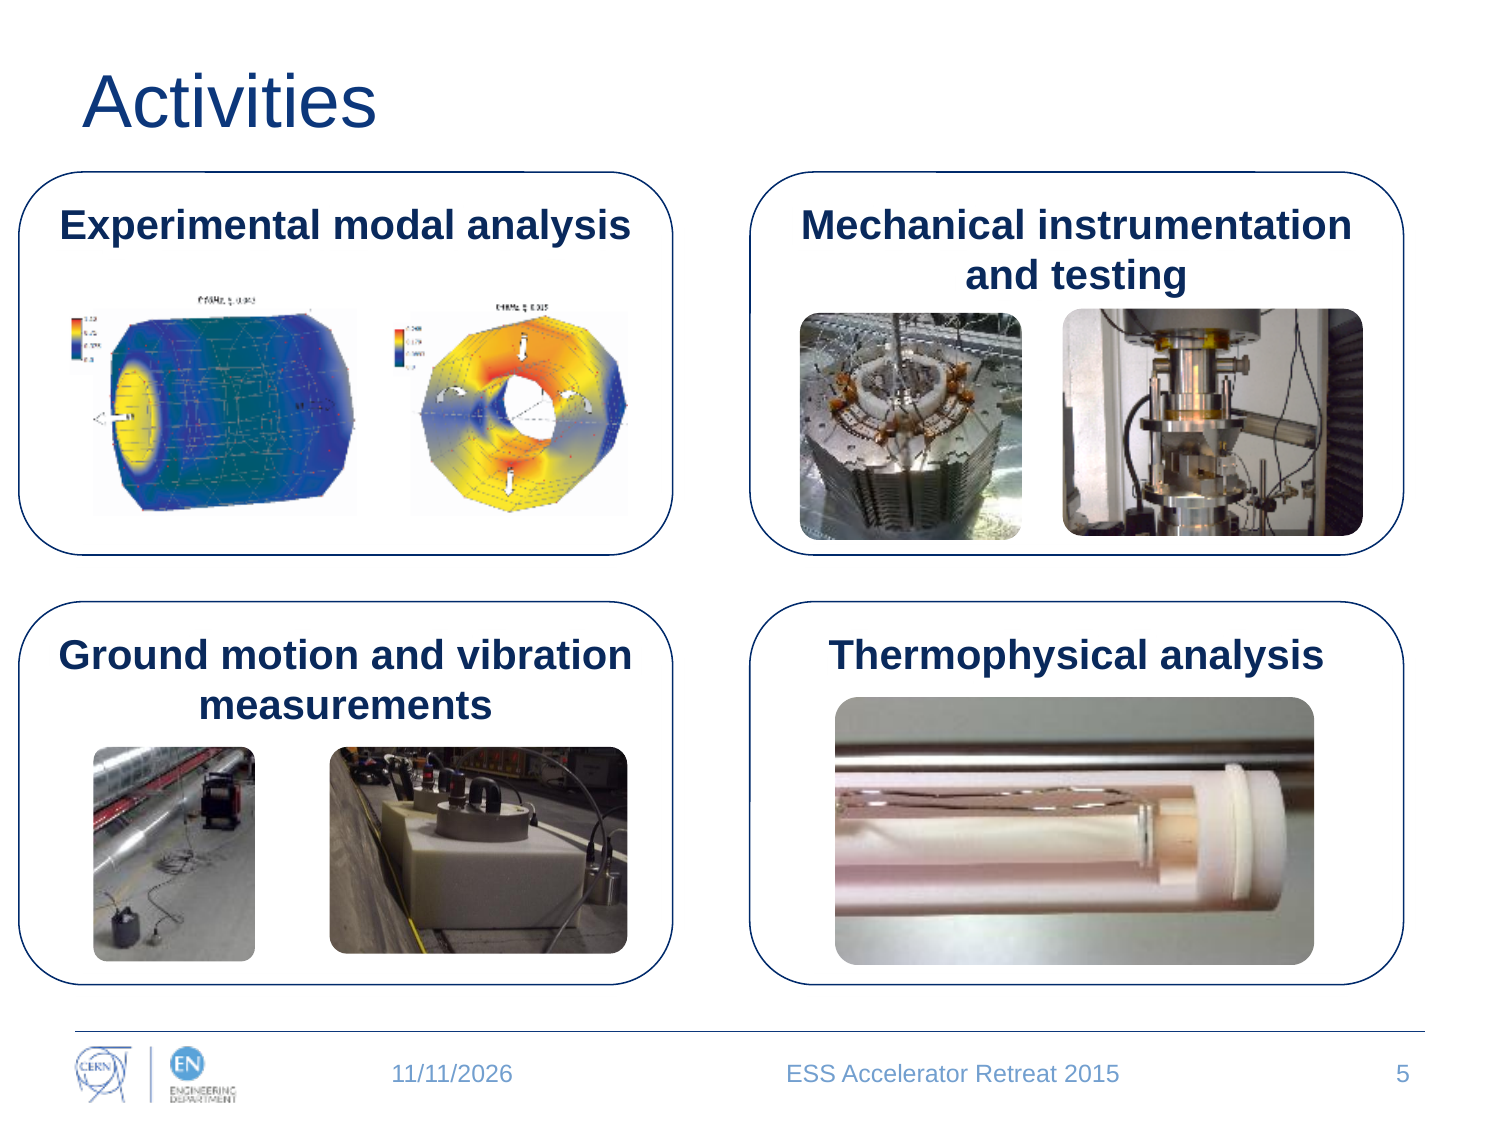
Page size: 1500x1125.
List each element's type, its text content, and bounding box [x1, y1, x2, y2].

picture [799, 312, 1023, 541]
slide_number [376, 1042, 601, 1103]
picture [834, 696, 1315, 966]
slide_number 5 [1305, 1042, 1425, 1103]
picture [93, 746, 256, 962]
footer ESS Accelerator Retreat 2015 [601, 1042, 1305, 1103]
picture [329, 746, 628, 954]
picture [391, 303, 628, 517]
text_box Thermophysical analysis [748, 600, 1405, 986]
title Activities [75, 38, 1425, 156]
text_box Ground motion and vibration measurements [18, 600, 674, 986]
picture [64, 294, 357, 517]
text_box Mechanical instrumentation and testing [749, 171, 1405, 556]
picture [1062, 308, 1364, 537]
picture [64, 1039, 254, 1111]
text_box Experimental modal analysis [18, 171, 674, 556]
